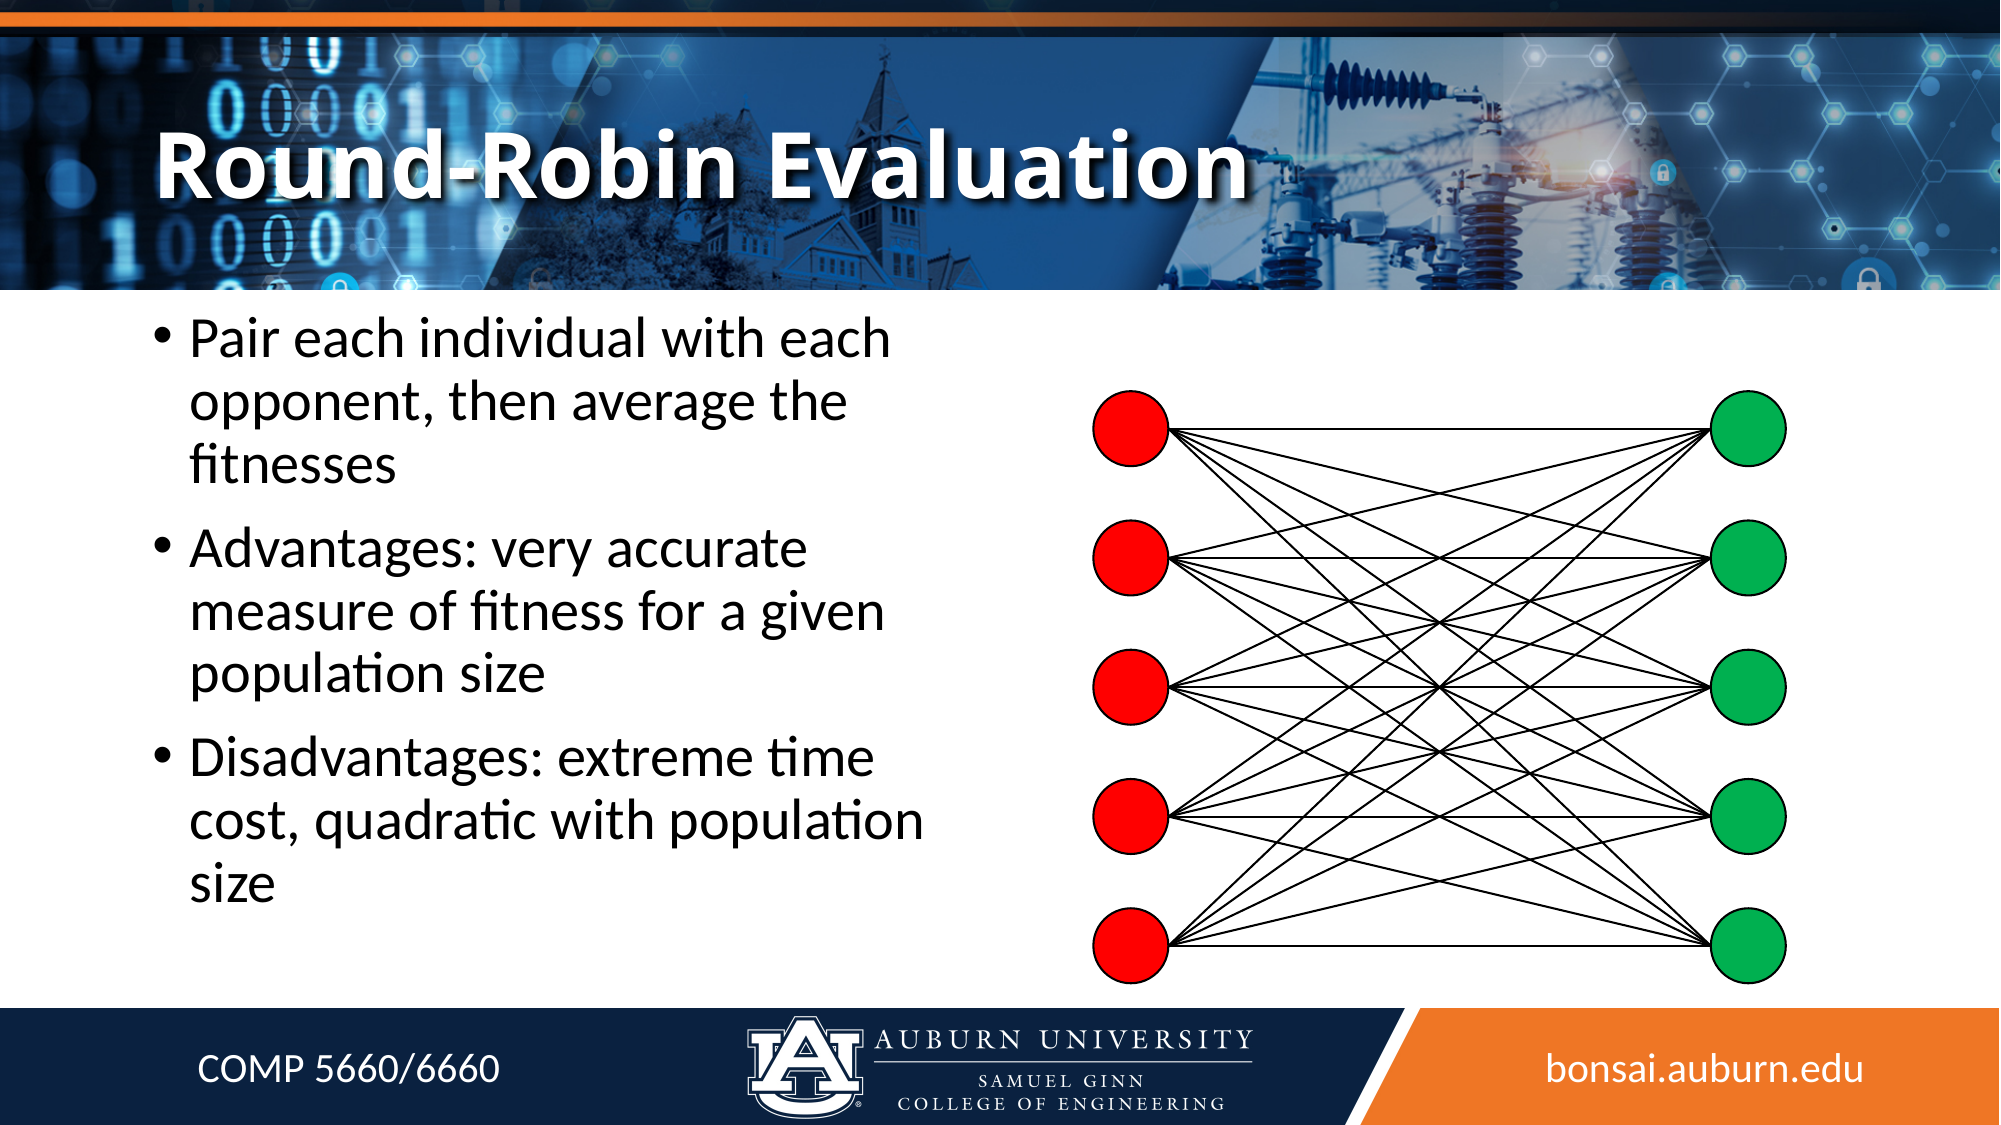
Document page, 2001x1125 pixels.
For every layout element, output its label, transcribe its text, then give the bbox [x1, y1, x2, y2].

text_box [1092, 390, 1170, 468]
picture [358, 281, 1653, 290]
picture [0, 1008, 2000, 1125]
text_box [1092, 777, 1168, 856]
list Pair each individual with each opponent, then average the fitnesses Advantages: very accurate measure of fitness for a given population size Disadvantages: extreme time cost, quadratic with population size [137, 299, 988, 998]
text_box [1711, 777, 1787, 856]
text_box [1092, 907, 1170, 985]
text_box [1168, 557, 1711, 817]
picture [332, 281, 347, 290]
text_box [1709, 390, 1787, 468]
text_box [1092, 648, 1168, 726]
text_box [1168, 428, 1711, 557]
text_box [1711, 648, 1787, 726]
text_box [1711, 519, 1787, 597]
title Round-Robin Evaluation [137, 59, 1863, 278]
text_box [1092, 519, 1168, 597]
text_box [1709, 907, 1787, 985]
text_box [1168, 817, 1711, 945]
picture [0, 0, 2000, 290]
